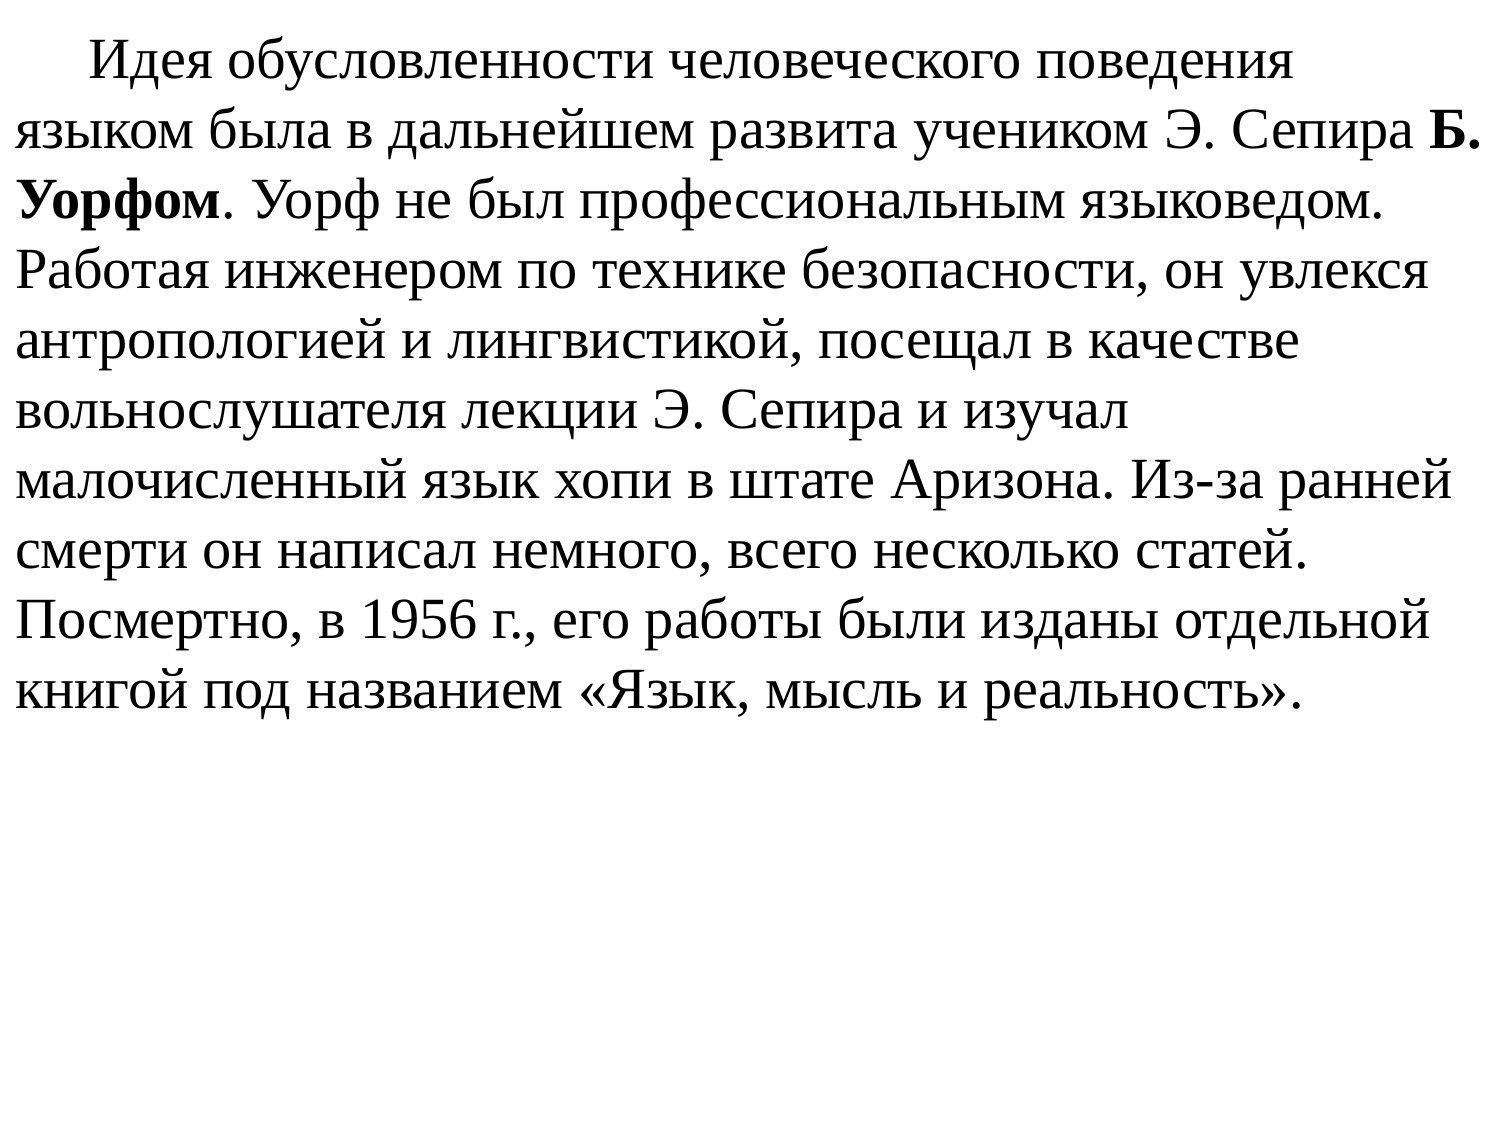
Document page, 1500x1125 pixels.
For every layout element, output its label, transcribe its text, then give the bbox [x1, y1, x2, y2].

text_box Идея обусловленности человеческого поведения языком была в дальнейшем развита учеником Э. Сепира Б. Уорфом. Уорф не был профессиональным языковедом. Работая инженером по технике безопасности, он увлекся антропологией и лингвистикой, посещал в качестве вольнослушателя лекции Э. Сепира и изучал малочисленный язык хопи в штате Аризона. Из-за ранней смерти он написал немного, всего несколько статей. Посмертно, в 1956 г., его работы были изданы отдельной книгой под названием «Язык, мысль и реальность». [0, 12, 1500, 728]
